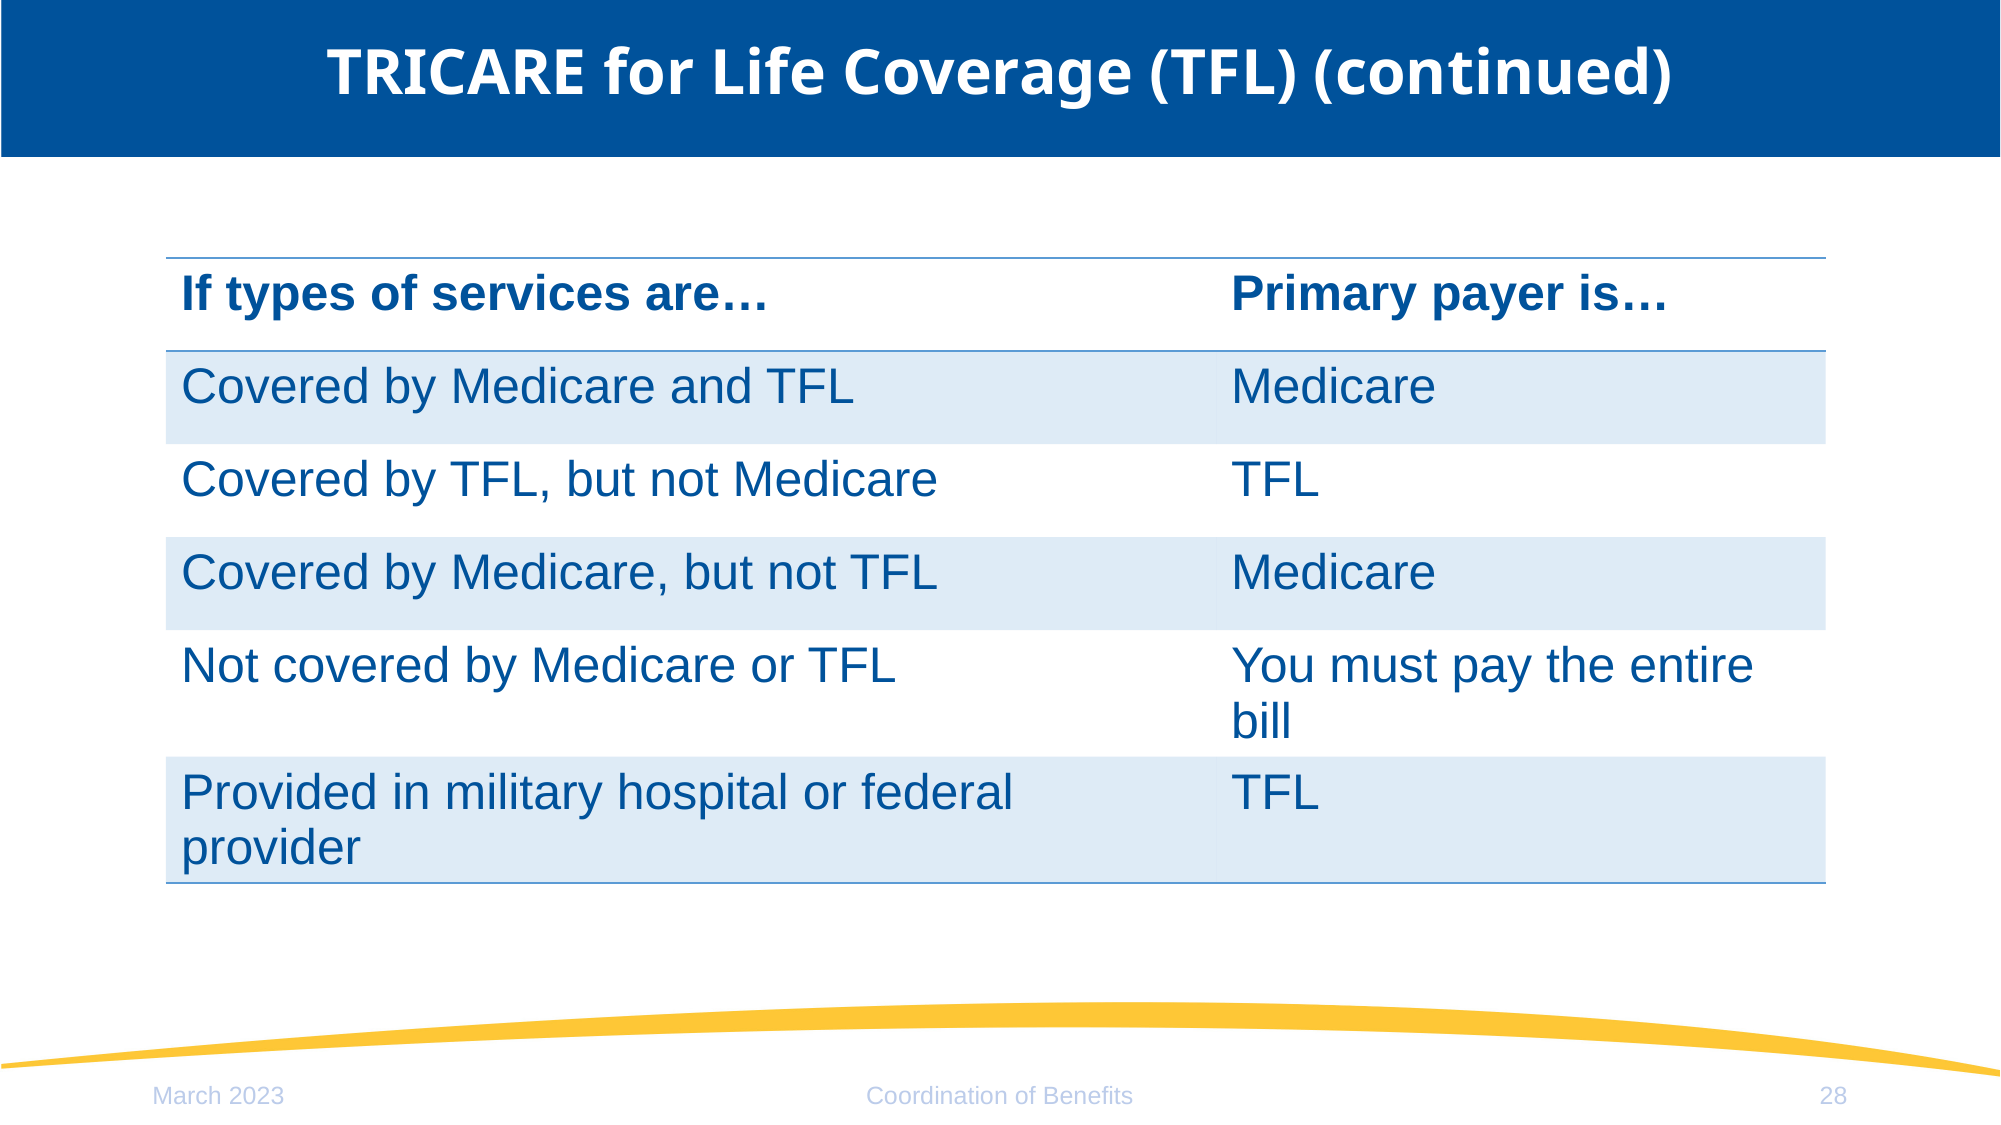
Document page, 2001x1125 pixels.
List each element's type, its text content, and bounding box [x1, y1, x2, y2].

table_cell TFL [1216, 444, 1826, 537]
table_cell Covered by Medicare, but not TFL [166, 537, 1216, 630]
table_cell Not covered by Medicare or TFL [166, 630, 1216, 757]
title TRICARE for Life Coverage (TFL) (continued) [0, 0, 2000, 150]
picture [0, 0, 2001, 1125]
table_cell Medicare [1216, 537, 1826, 630]
table_cell Provided in military hospital or federal provider [166, 757, 1216, 882]
slide_number 28 [1412, 1065, 1863, 1125]
footer Coordination of Benefits [662, 1065, 1338, 1125]
table_cell Covered by TFL, but not Medicare [166, 444, 1216, 537]
table_header If types of services are… [166, 259, 1216, 350]
table_cell Medicare [1216, 352, 1826, 444]
table_cell Covered by Medicare and TFL [166, 352, 1216, 444]
table_cell TFL [1216, 757, 1826, 882]
table_cell You must pay the entire bill [1216, 630, 1826, 757]
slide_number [137, 1065, 588, 1125]
table_header Primary payer is… [1216, 259, 1826, 350]
